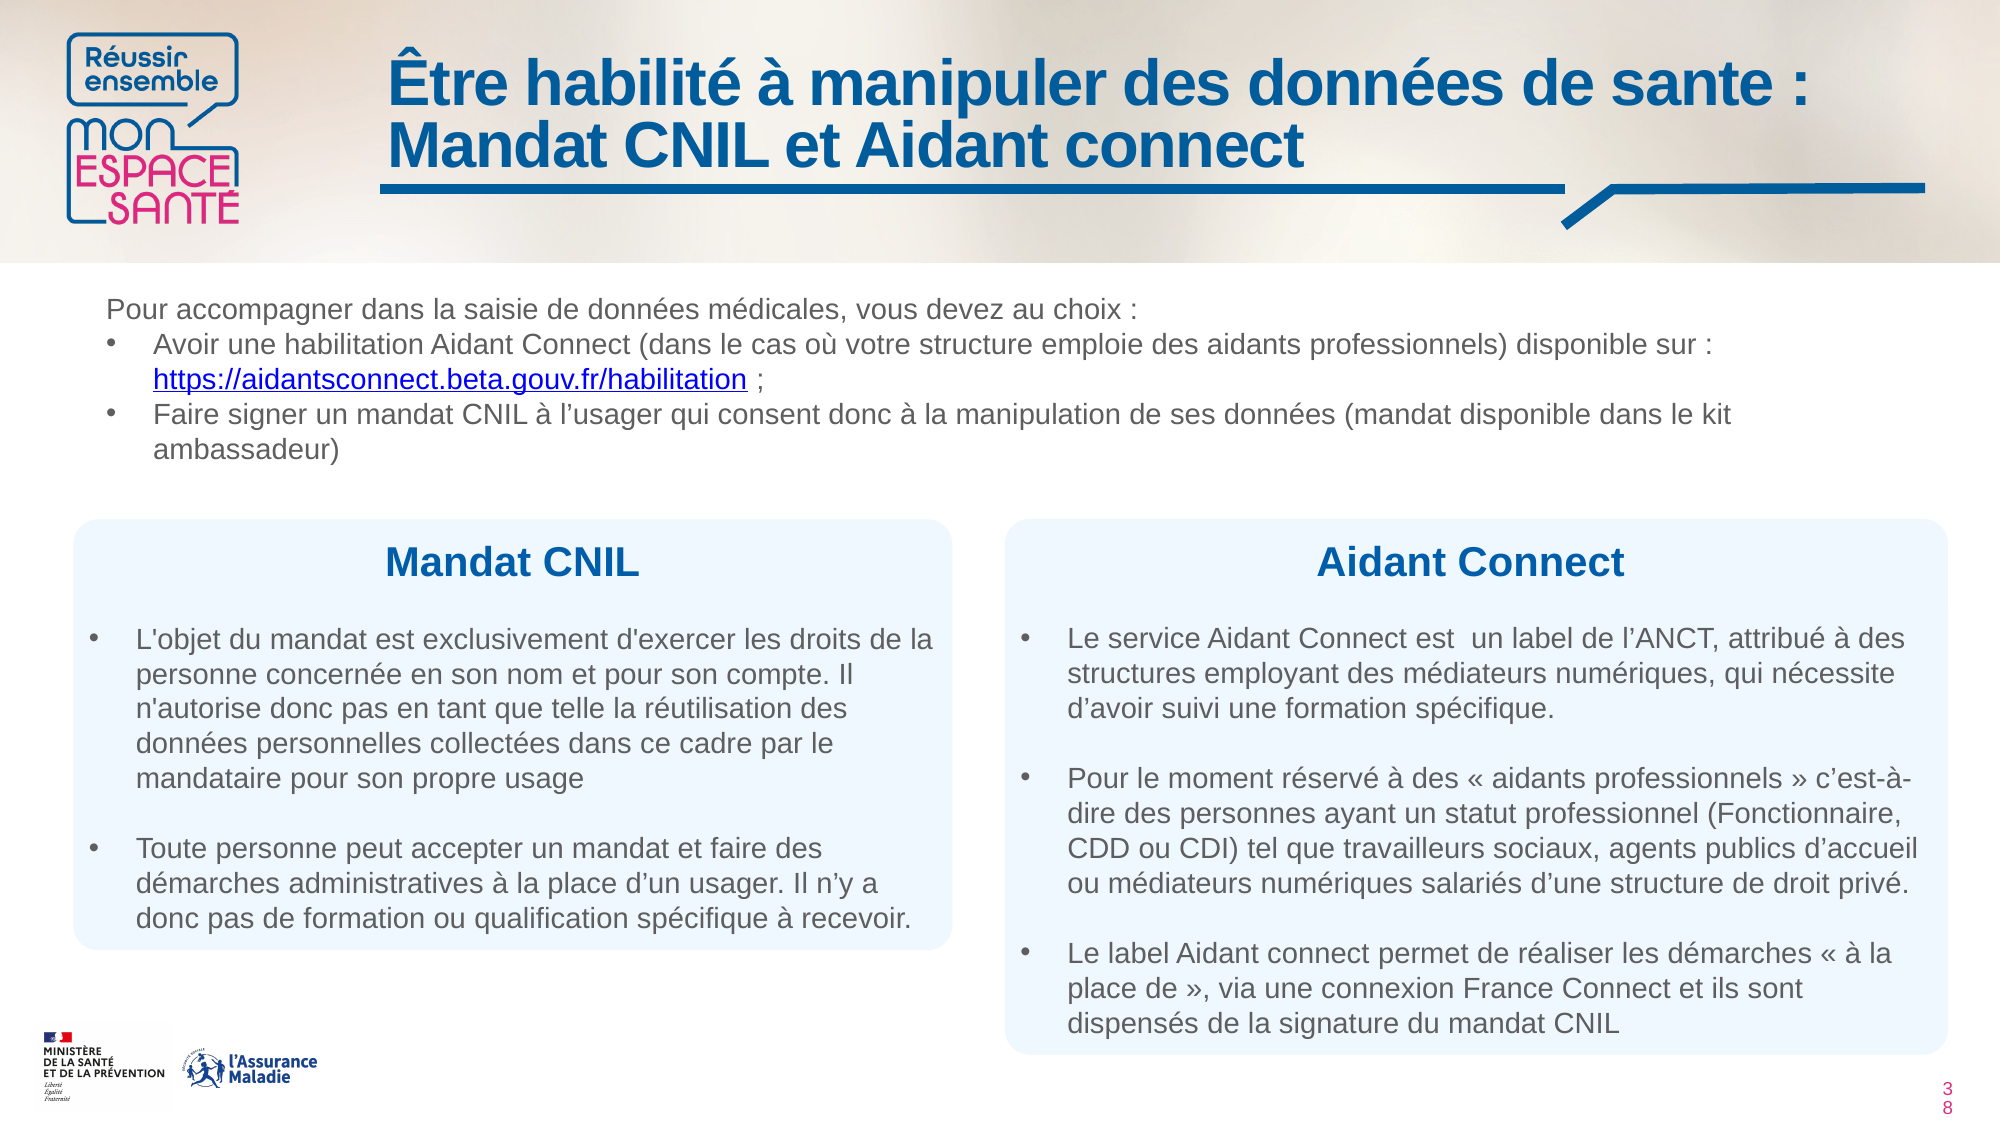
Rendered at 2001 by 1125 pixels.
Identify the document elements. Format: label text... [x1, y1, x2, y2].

text_box Pour accompagner dans la saisie de données médicales, vous devez au choix : Avoir une habilitation Aidant Connect (dans le cas où votre structure emploie des aidants professionnels) disponible sur : https://aidantsconnect.beta.gouv.fr/habilitation ; Faire signer un mandat CNIL à l’usager qui consent donc à la manipulation de ses données (mandat disponible dans le kit ambassadeur) [91, 282, 1935, 473]
picture [182, 1048, 317, 1088]
title Être habilité à manipuler des données de sante : Mandat CNIL et Aidant connect [378, 2, 1897, 190]
text_box Aidant Connect Le service Aidant Connect est un label de l’ANCT, attribué à des structures employant des médiateurs numériques, qui nécessite d’avoir suivi une formation spécifique. Pour le moment réservé à des « aidants professionnels » c’est-à-dire des personnes ayant un statut professionnel (Fonctionnaire, CDD ou CDI) tel que travailleurs sociaux, agents publics d’accueil ou médiateurs numériques salariés d’une structure de droit privé. Le label Aidant connect permet de réaliser les démarches « à la place de », via une connexion France Connect et ils sont dispensés de la signature du mandat CNIL [1004, 518, 1949, 1055]
slide_number 38 [1933, 1067, 1963, 1108]
picture [34, 1022, 173, 1117]
picture [0, 0, 2000, 263]
text_box Mandat CNIL L'objet du mandat est exclusivement d'exercer les droits de la personne concernée en son nom et pour son compte. Il n'autorise donc pas en tant que telle la réutilisation des données personnelles collectées dans ce cadre par le mandataire pour son propre usage Toute personne peut accepter un mandat et faire des démarches administratives à la place d’un usager. Il n’y a donc pas de formation ou qualification spécifique à recevoir. [73, 519, 953, 951]
